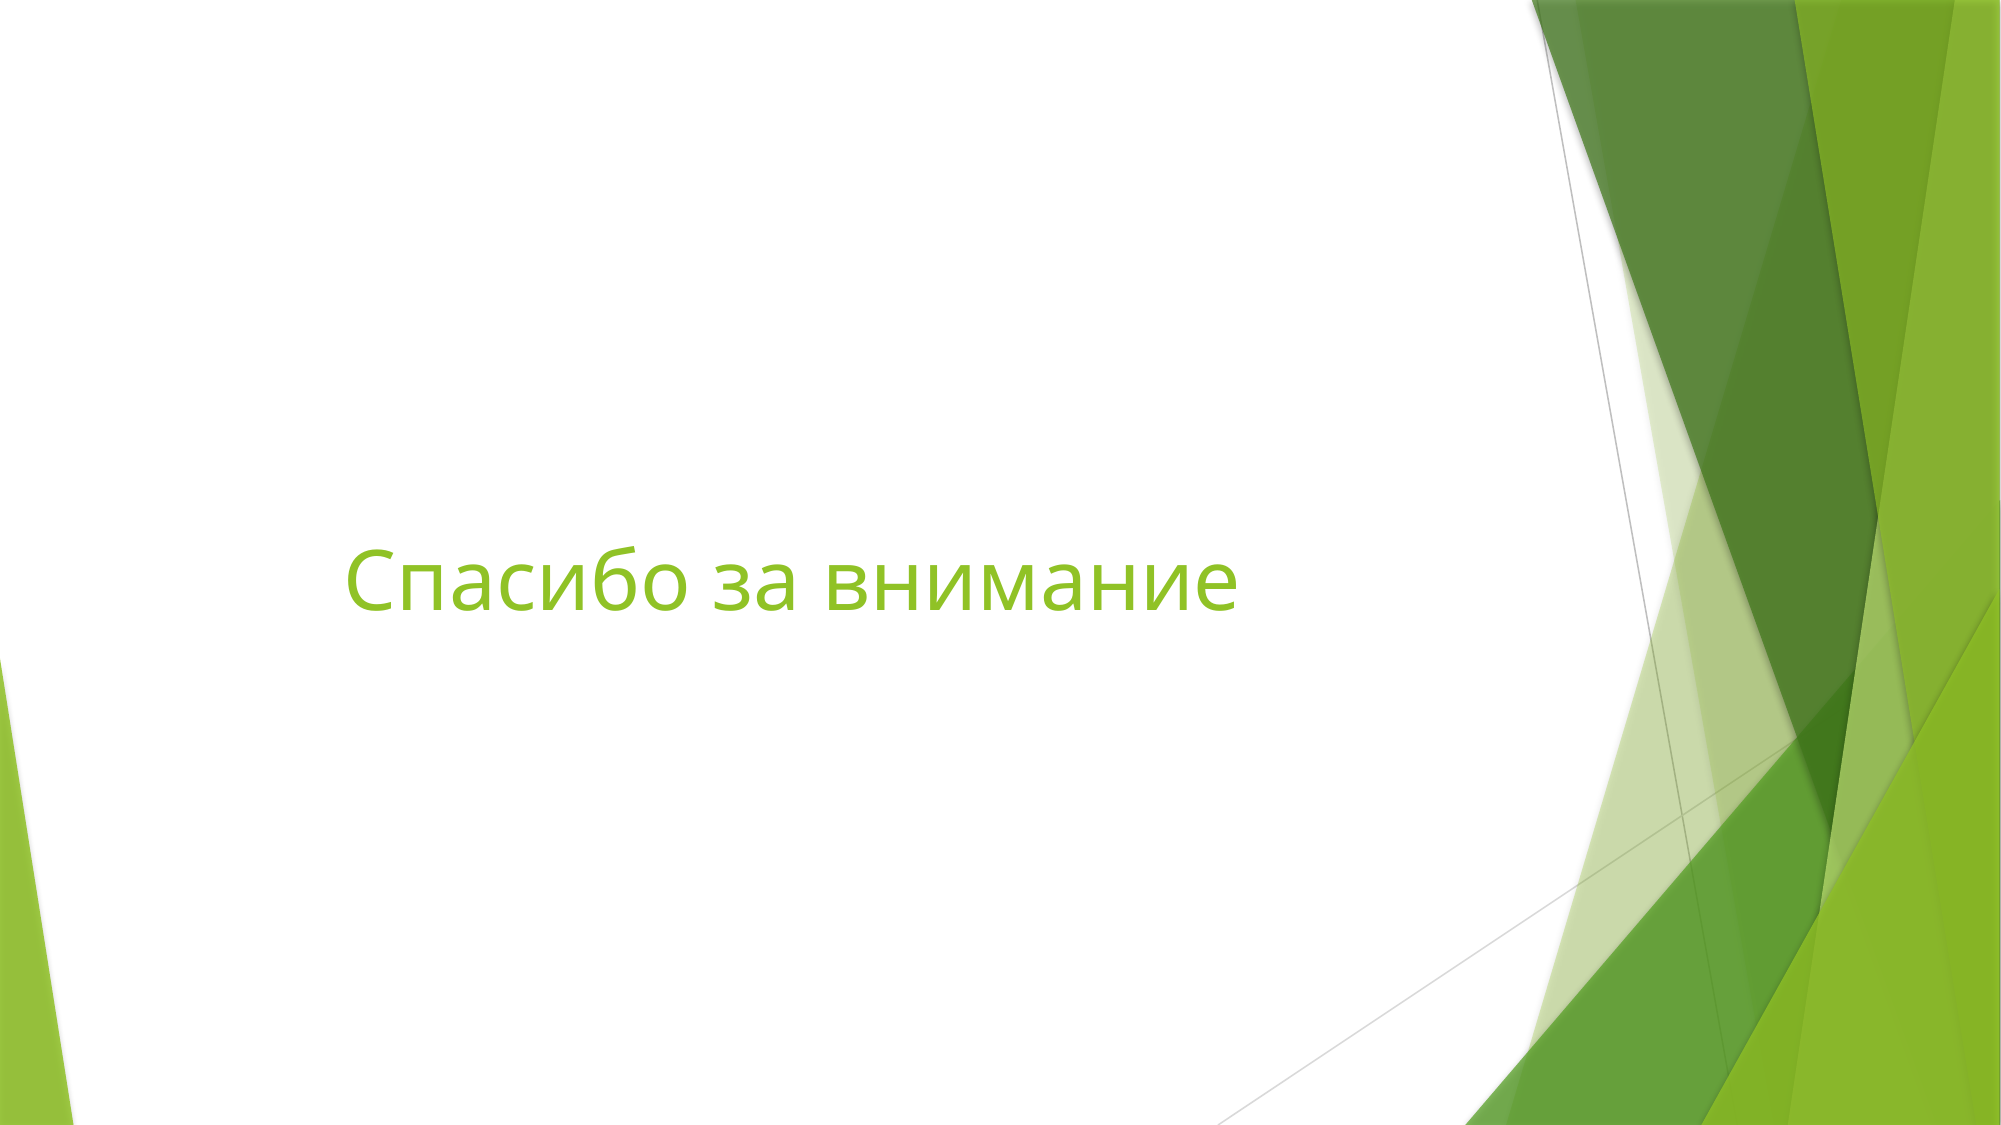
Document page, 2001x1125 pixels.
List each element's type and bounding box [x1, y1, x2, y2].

title [329, 519, 1664, 637]
